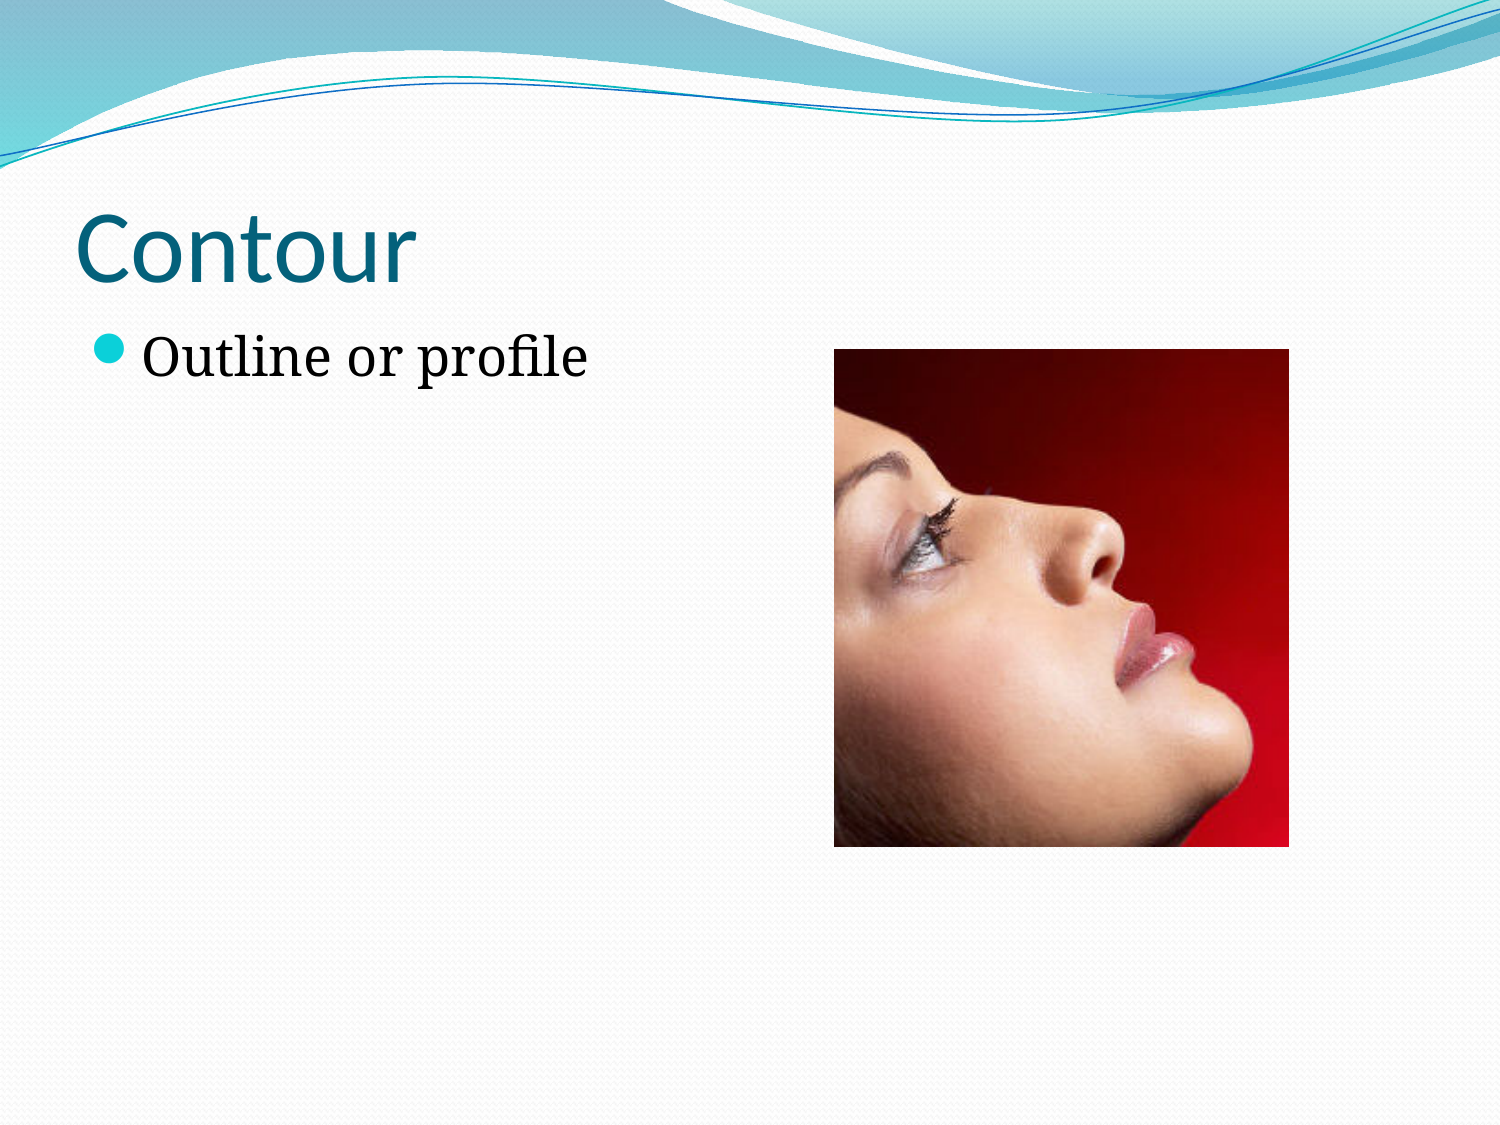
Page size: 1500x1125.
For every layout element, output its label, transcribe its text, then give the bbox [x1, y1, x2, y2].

list Outline or profile [75, 314, 738, 1043]
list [833, 349, 1289, 847]
title Contour [75, 115, 1425, 303]
